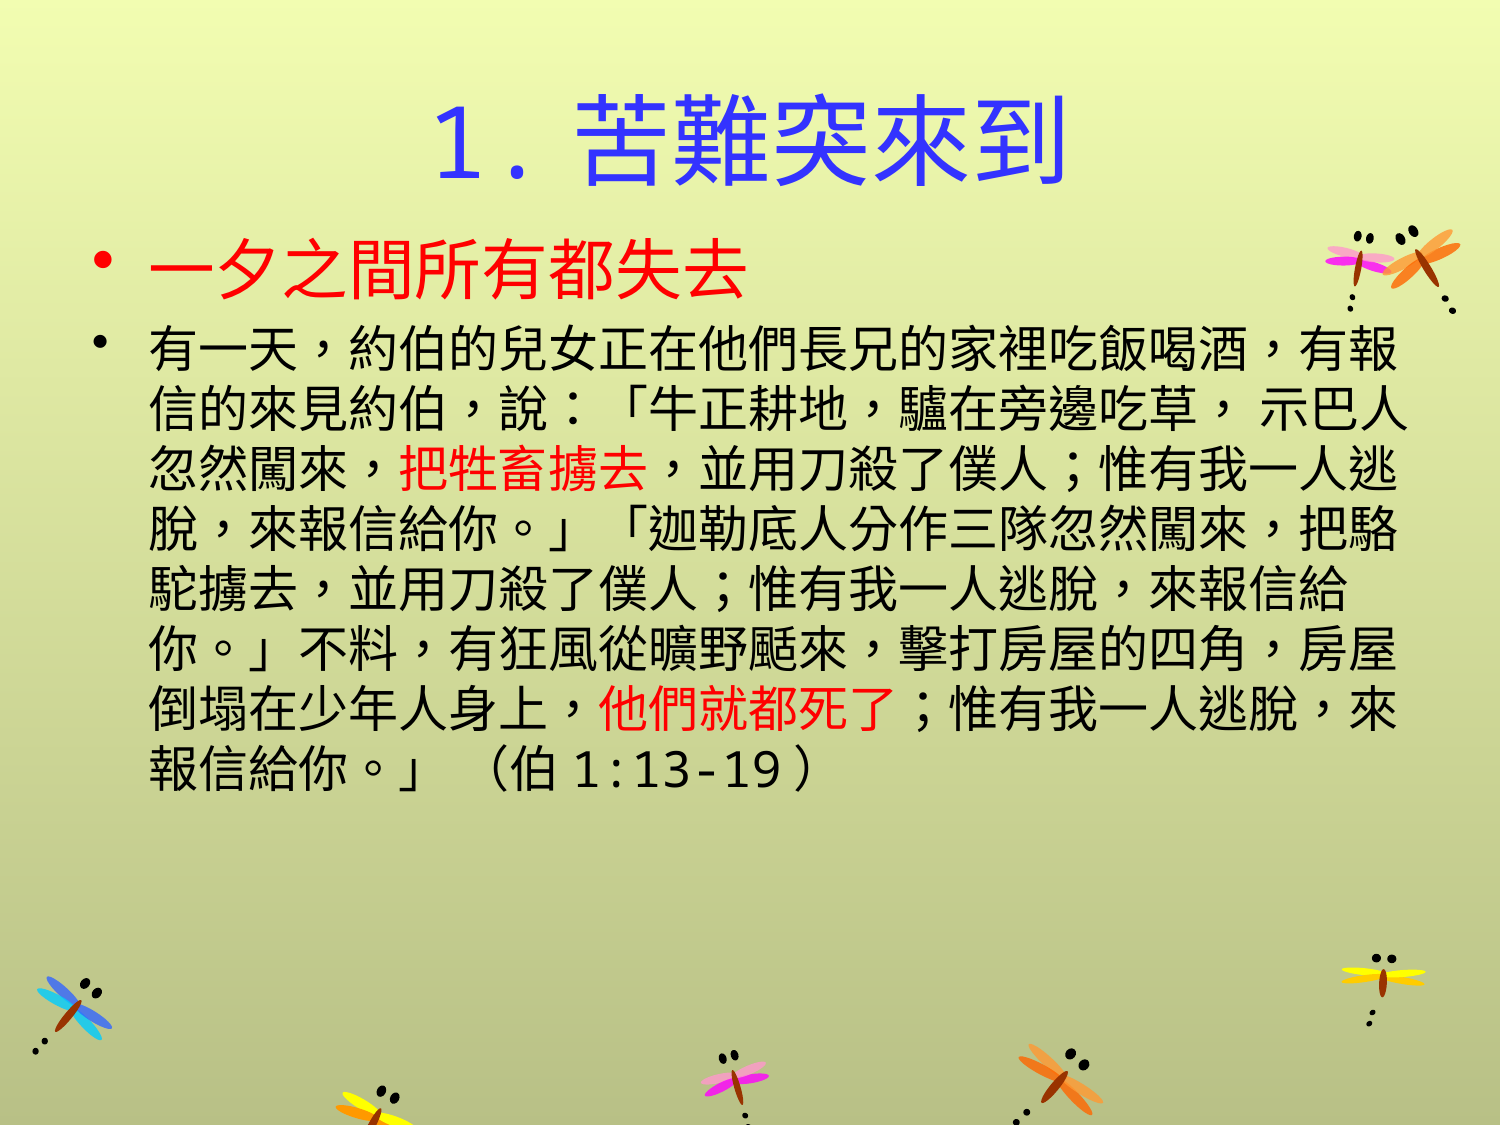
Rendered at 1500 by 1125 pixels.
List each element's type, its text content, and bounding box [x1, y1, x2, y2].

title 1.苦難突來到 [74, 44, 1426, 233]
list 一夕之間所有都失去 有一天，約伯的兒女正在他們長兄的家裡吃飯喝酒，有報信的來見約伯，說：「牛正耕地，驢在旁邊吃草， 示巴人忽然闖來，把牲畜擄去，並用刀殺了僕人；惟有我一人逃脫，來報信給你。」「迦勒底人分作三隊忽然闖來，把駱駝擄去，並用刀殺了僕人；惟有我一人逃脫，來報信給你。」不料，有狂風從曠野颳來，擊打房屋的四角，房屋倒塌在少年人身上，他們就都死了；惟有我一人逃脫，來報信給你。」 （伯1:13-19） [76, 219, 1428, 1048]
